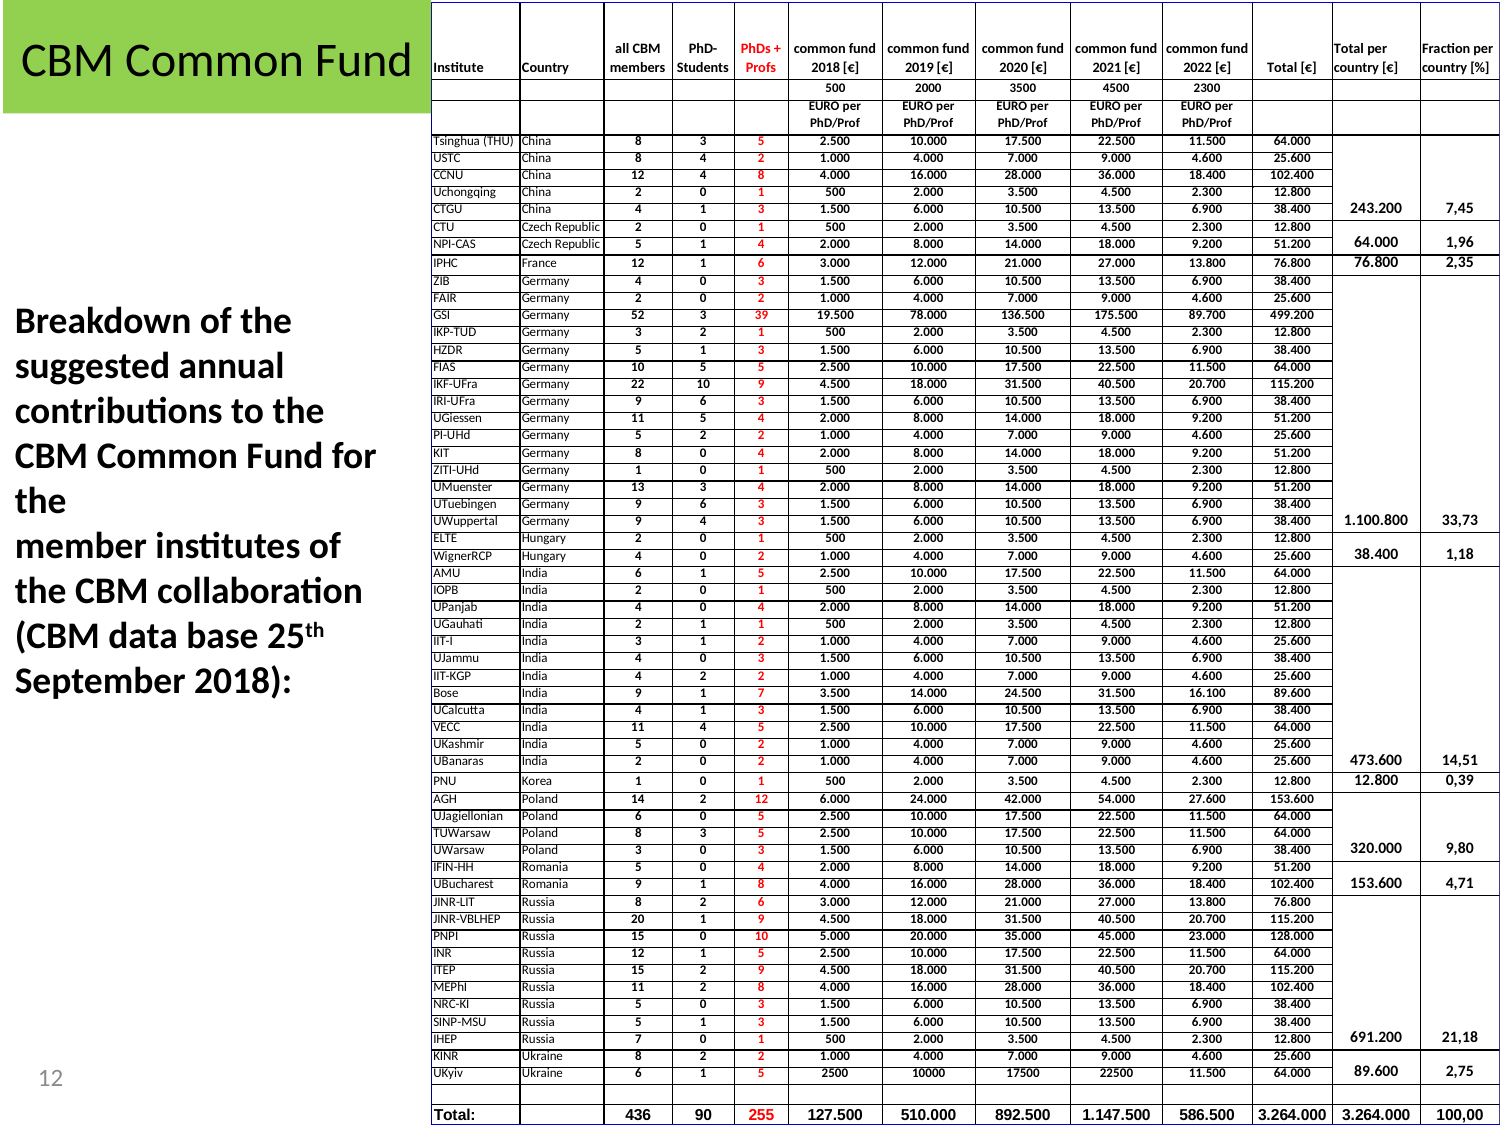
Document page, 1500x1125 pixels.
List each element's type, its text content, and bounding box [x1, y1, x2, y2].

slide_number 12 [17, 1046, 79, 1107]
picture [430, 2, 1500, 1125]
title CBM Common Fund [3, 0, 431, 114]
text_box Breakdown of the suggested annual contributions to the CBM Common Fund for the member institutes of the CBM collaboration (CBM data base 25th September 2018): [0, 288, 403, 709]
